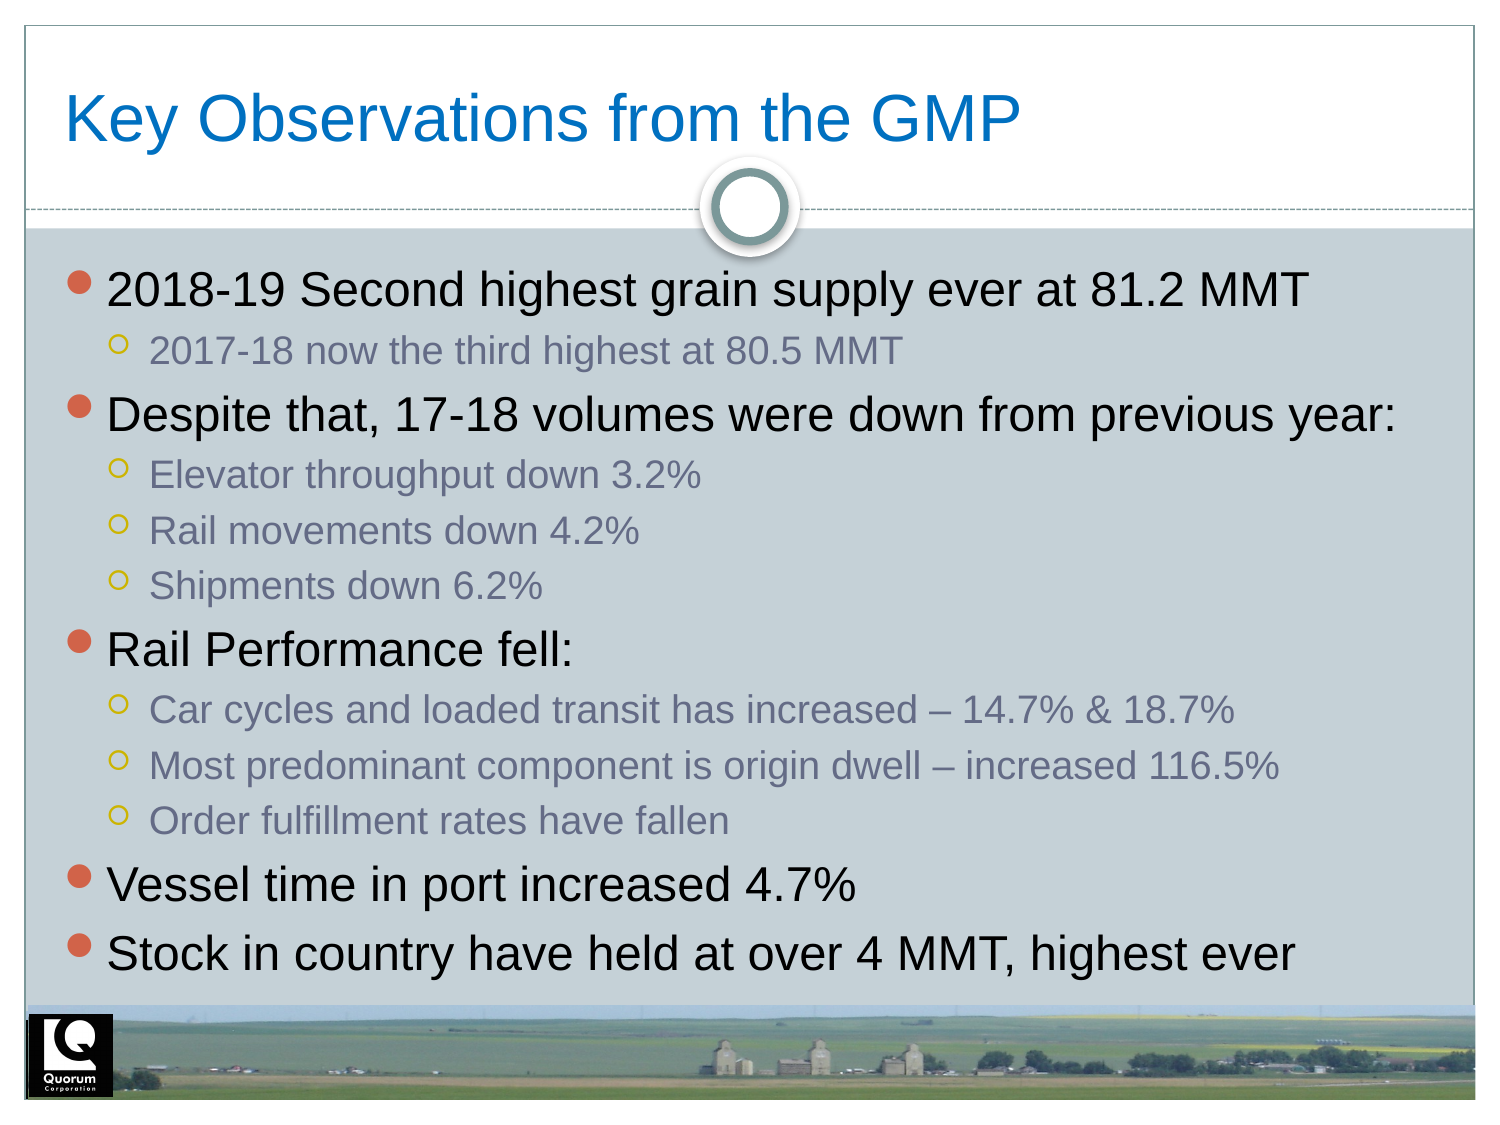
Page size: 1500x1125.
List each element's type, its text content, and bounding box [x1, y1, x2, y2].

title Key Observations from the GMP [49, 42, 1450, 187]
picture [26, 1005, 1476, 1100]
list 2018-19 Second highest grain supply ever at 81.2 MMT 2017-18 now the third highest at 80.5 MMT Despite that, 17-18 volumes were down from previous year: Elevator throughput down 3.2% Rail movements down 4.2% Shipments down 6.2% Rail Performance fell: Car cycles and loaded transit has increased – 14.7% & 18.7% Most predominant component is origin dwell – increased 116.5% Order fulfillment rates have fallen Vessel time in port increased 4.7% Stock in country have held at over 4 MMT, highest ever [49, 250, 1445, 1001]
